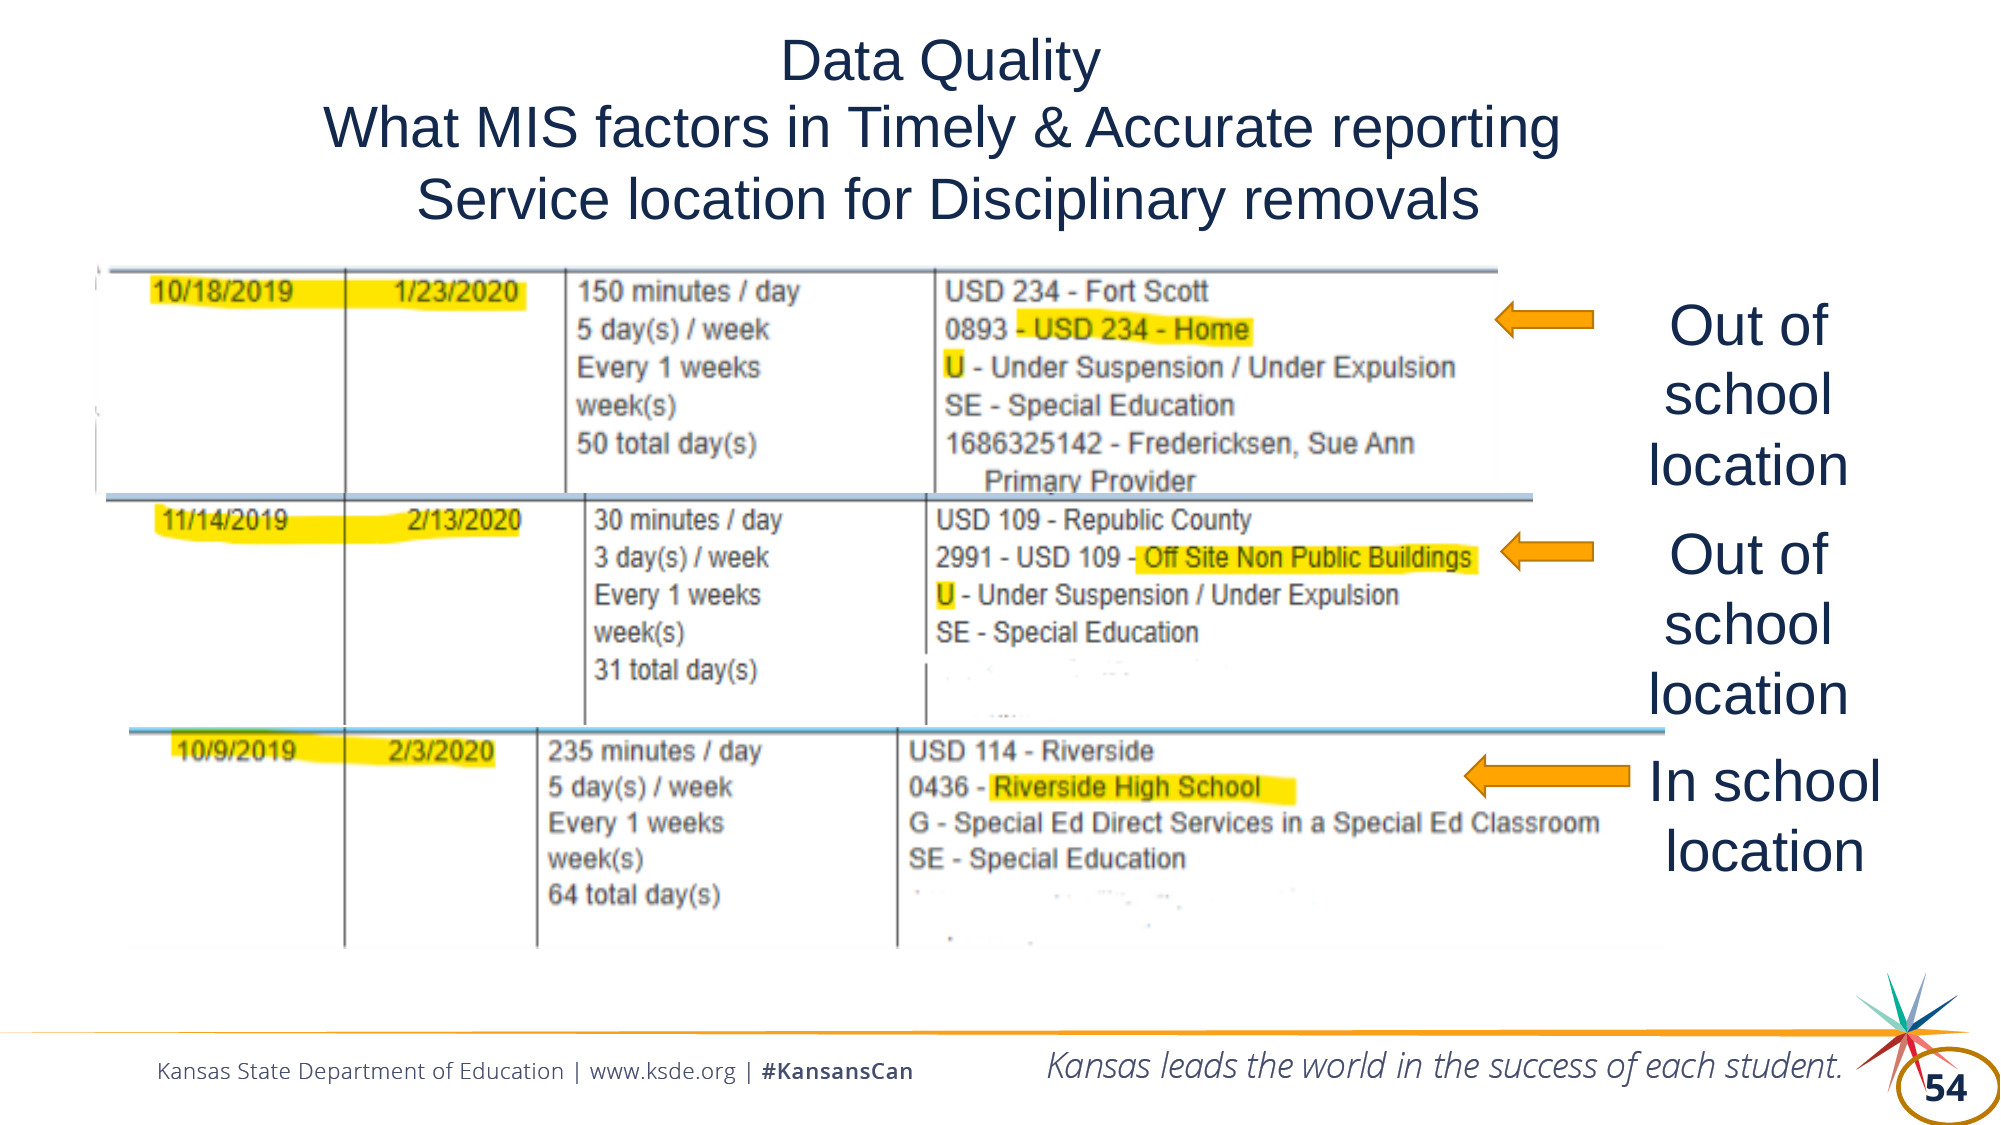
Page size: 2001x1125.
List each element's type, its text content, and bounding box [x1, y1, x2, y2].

text_box What MIS factors in Timely & Accurate reporting [286, 90, 1616, 158]
text_box In school location [1665, 735, 1922, 895]
text_box [1533, 541, 1594, 562]
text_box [1898, 1048, 2000, 1125]
text_box Service location for Disciplinary removals [284, 161, 1614, 230]
text_box Data Quality [668, 23, 1229, 91]
text_box Out of school location [1593, 279, 1906, 438]
picture [0, 0, 2000, 1125]
text_box [1498, 300, 1595, 339]
text_box Out of school location [1593, 508, 1906, 668]
